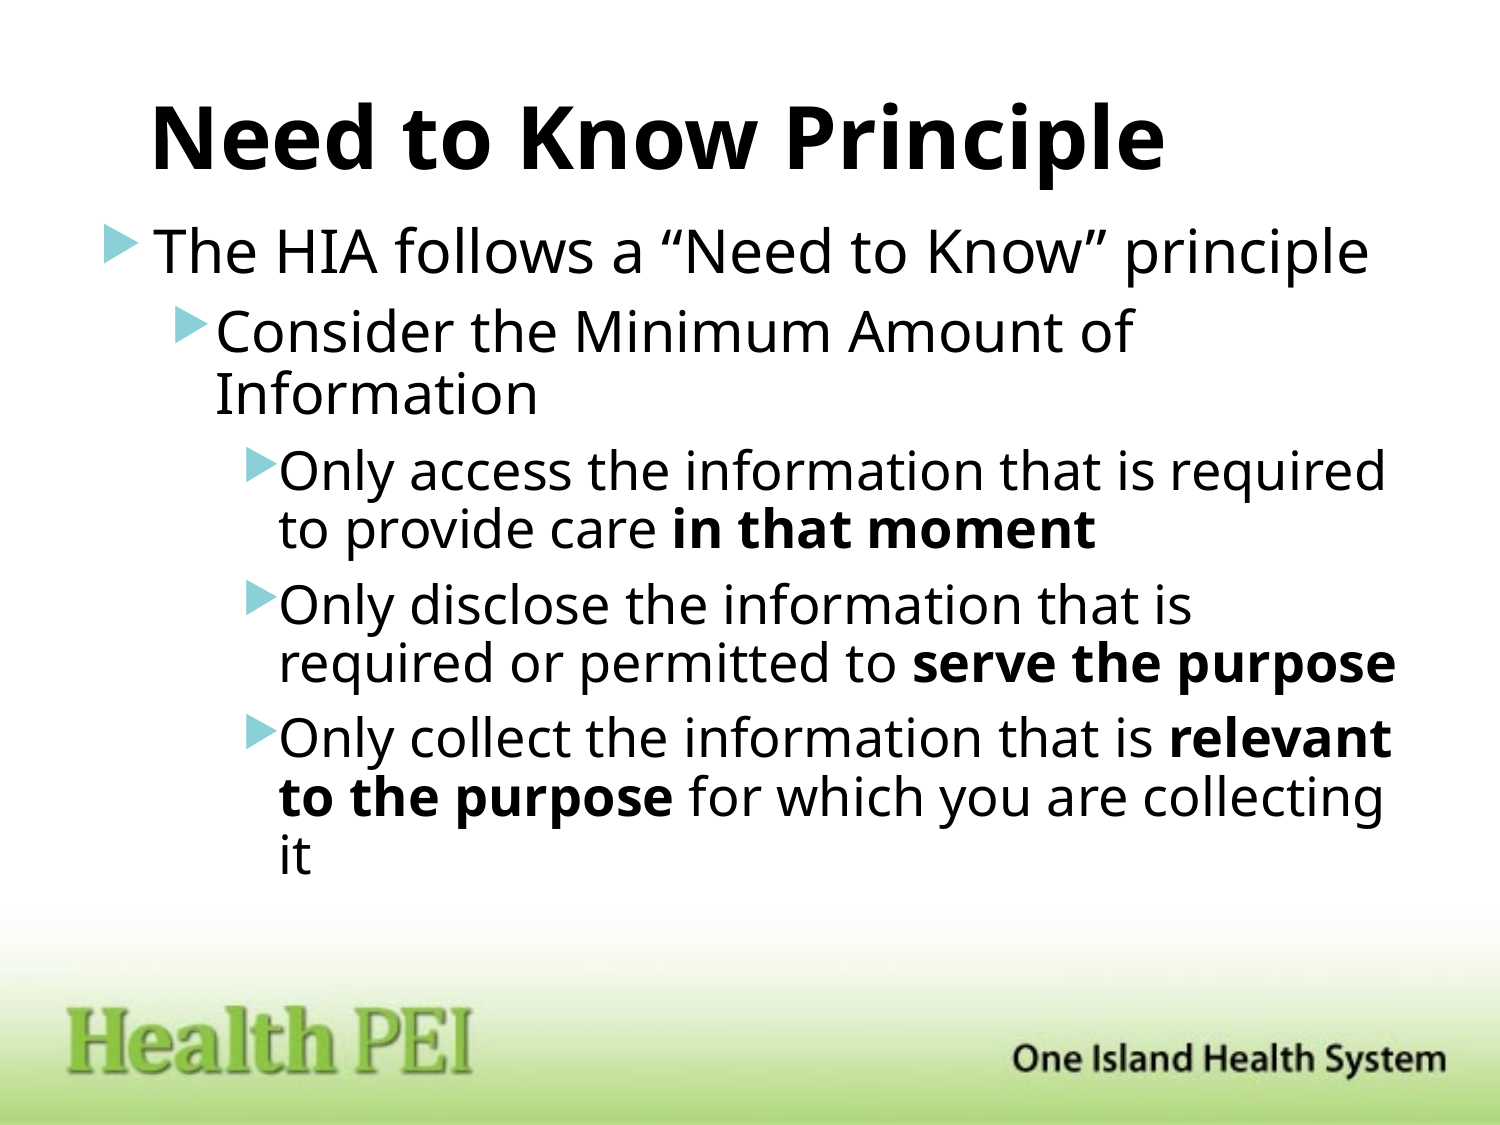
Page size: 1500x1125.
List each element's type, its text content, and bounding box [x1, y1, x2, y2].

title Need to Know Principle [79, 74, 1237, 304]
picture [0, 0, 1500, 1125]
list The HIA follows a “Need to Know” principle Consider the Minimum Amount of Information Only access the information that is required to provide care in that moment Only disclose the information that is required or permitted to serve the purpose Only collect the information that is relevant to the purpose for which you are collecting it [84, 213, 1435, 968]
